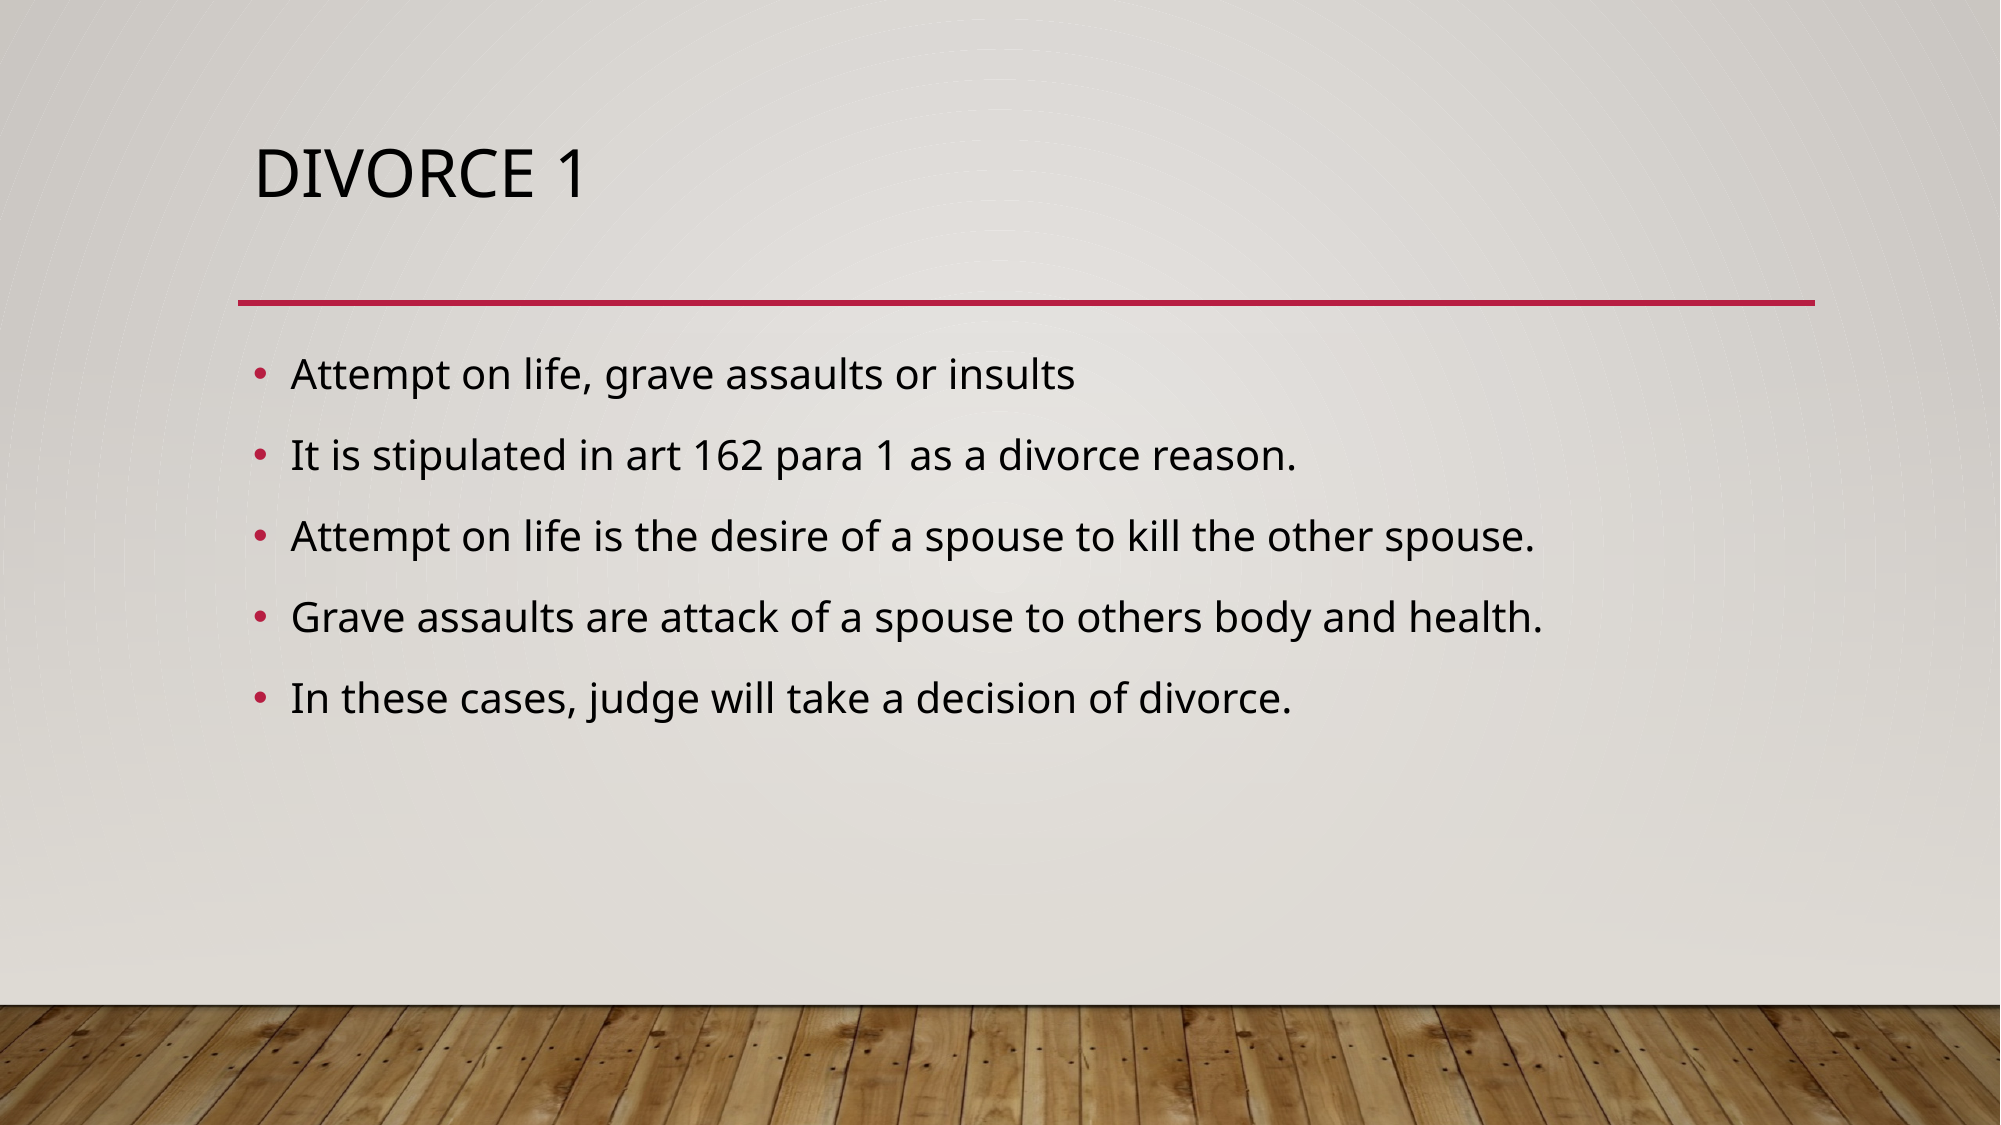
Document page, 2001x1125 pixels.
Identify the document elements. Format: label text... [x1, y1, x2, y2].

title Dıvorce 1 [238, 131, 1814, 305]
picture [0, 1005, 2000, 1125]
list Attempt on life, grave assaults or insults It is stipulated in art 162 para 1 as a divorce reason. Attempt on life is the desire of a spouse to kill the other spouse. Grave assaults are attack of a spouse to others body and health. In these cases, judge will take a decision of divorce. [238, 330, 1814, 897]
